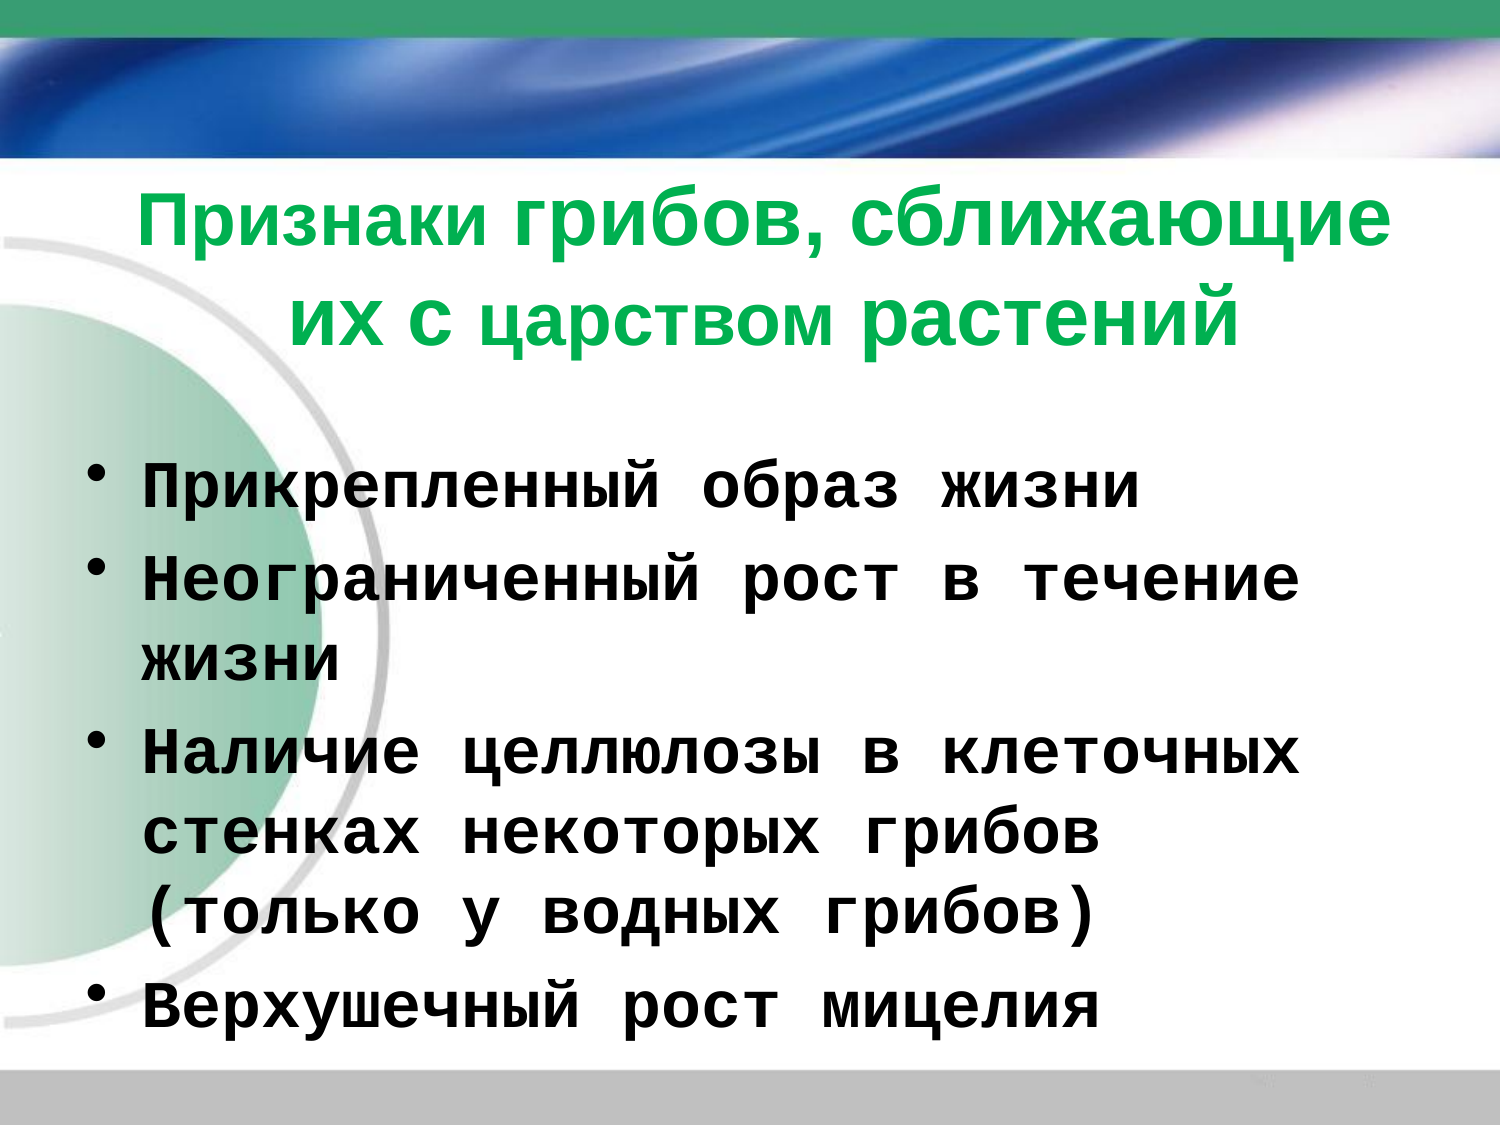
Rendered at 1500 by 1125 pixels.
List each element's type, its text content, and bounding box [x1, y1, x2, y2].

picture [0, 0, 1500, 1125]
title Признаки грибов, сближающие их с царством растений [93, 175, 1437, 349]
list Прикрепленный образ жизни Неограниченный рост в течение жизни Наличие целлюлозы в клеточных стенках некоторых грибов (только у водных грибов) Верхушечный рост мицелия [70, 339, 1413, 1028]
